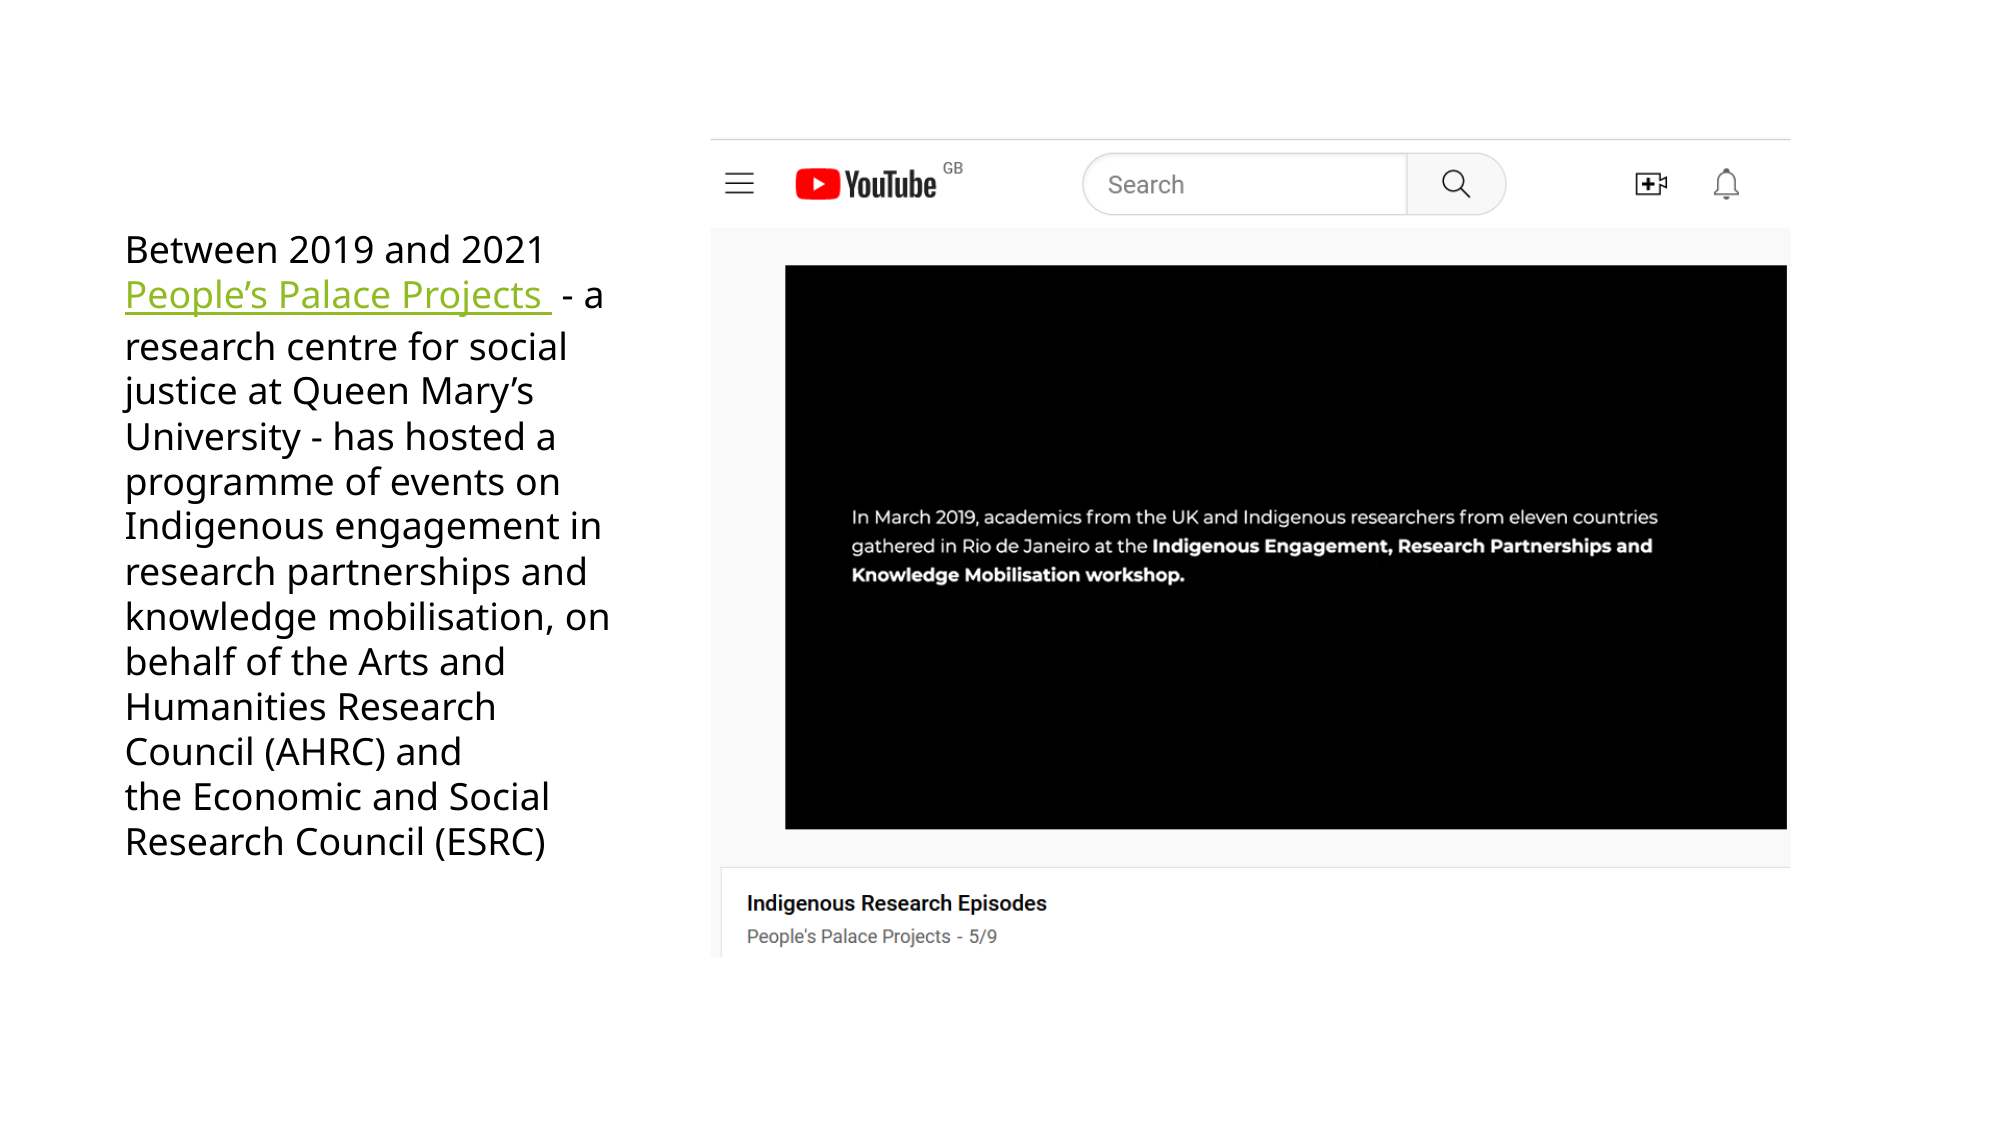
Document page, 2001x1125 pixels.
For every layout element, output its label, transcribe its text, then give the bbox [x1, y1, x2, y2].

picture [710, 137, 1791, 957]
text_box Between 2019 and 2021 People’s Palace Projects - a research centre for social justice at Queen Mary’s University - has hosted a programme of events on Indigenous engagement in research partnerships and knowledge mobilisation, on behalf of the Arts and Humanities Research Council (AHRC) and the Economic and Social Research Council (ESRC) [109, 219, 633, 870]
